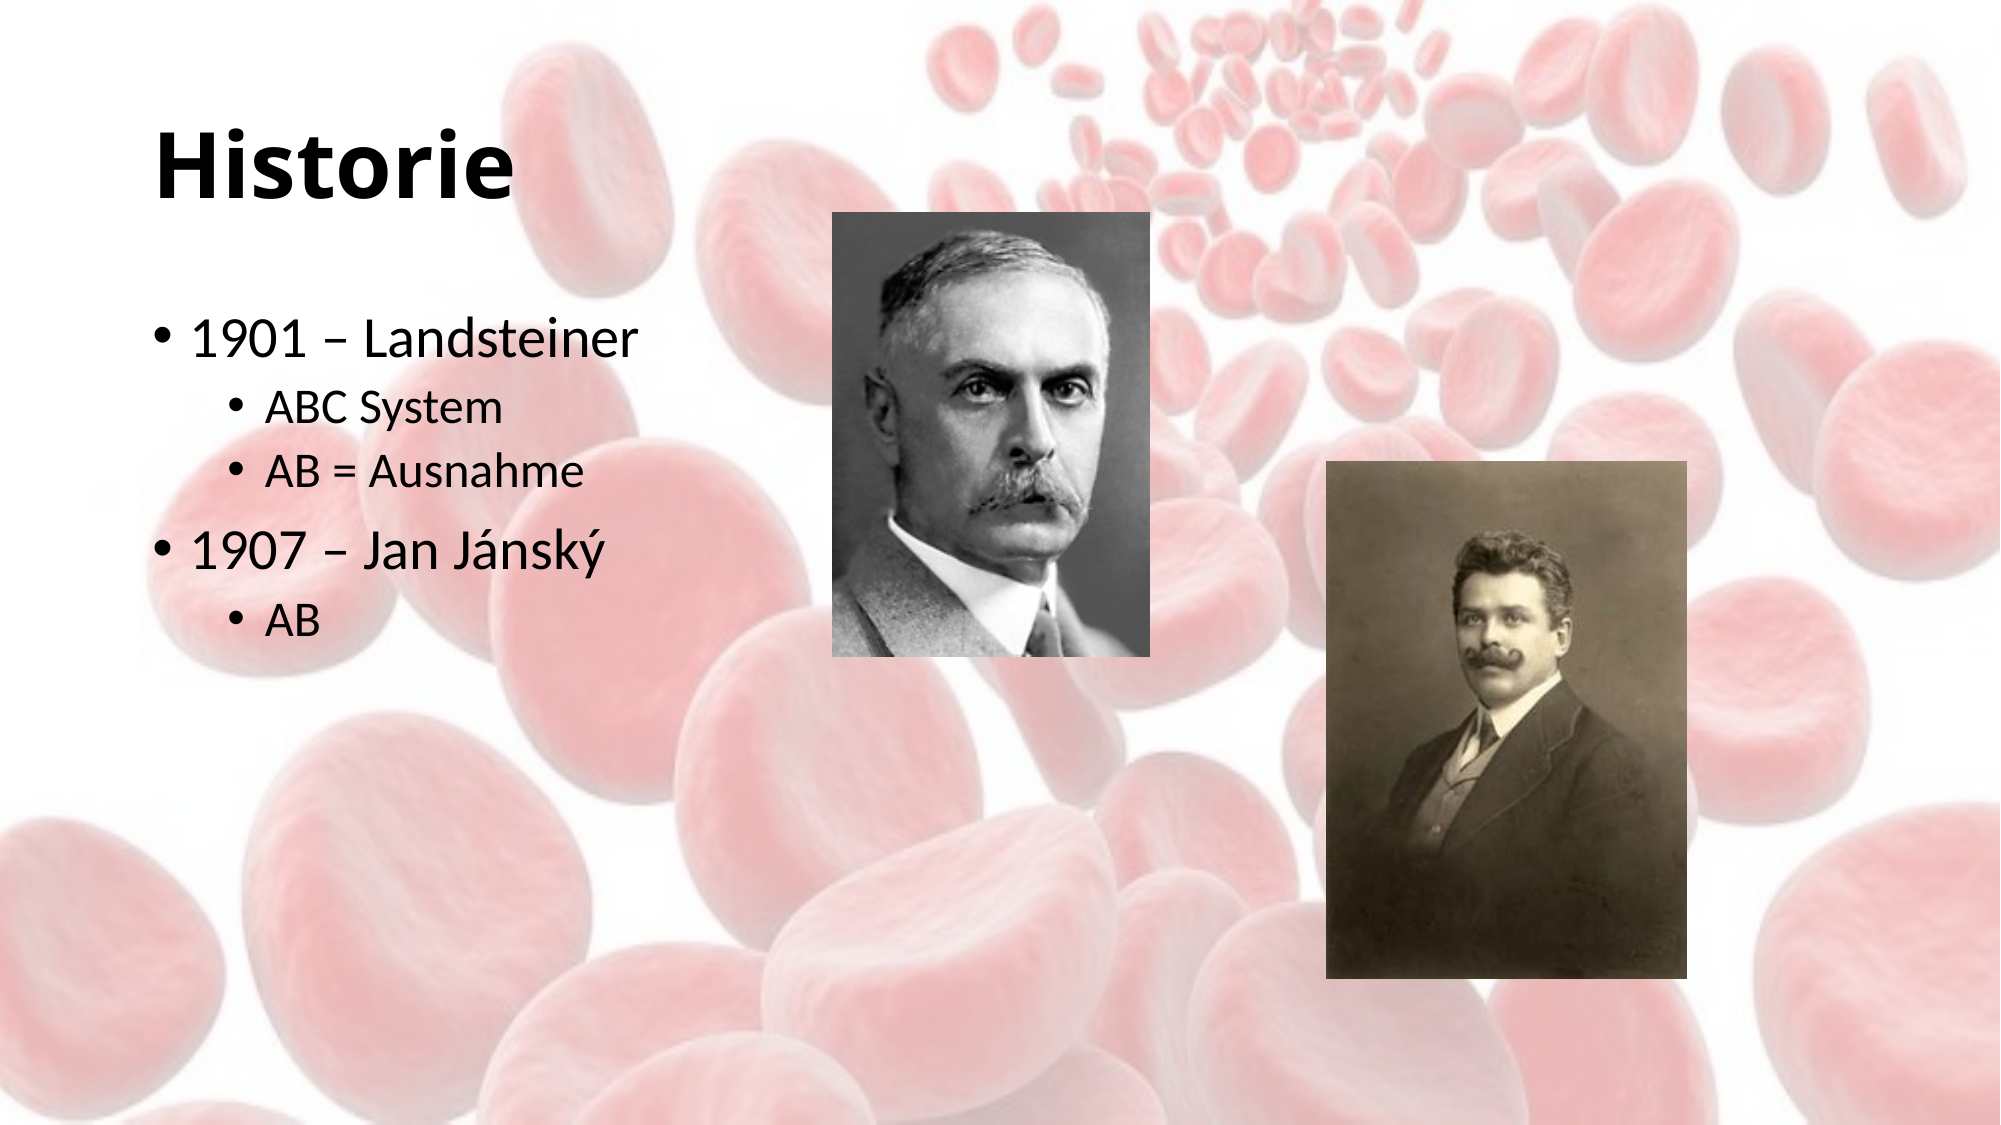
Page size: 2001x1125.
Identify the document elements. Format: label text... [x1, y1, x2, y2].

title Historie [137, 59, 1863, 278]
list 1901 – Landsteiner ABC System AB = Ausnahme 1907 – Jan Jánský AB [137, 299, 1863, 1014]
picture [1326, 461, 1687, 979]
picture [832, 212, 1150, 657]
